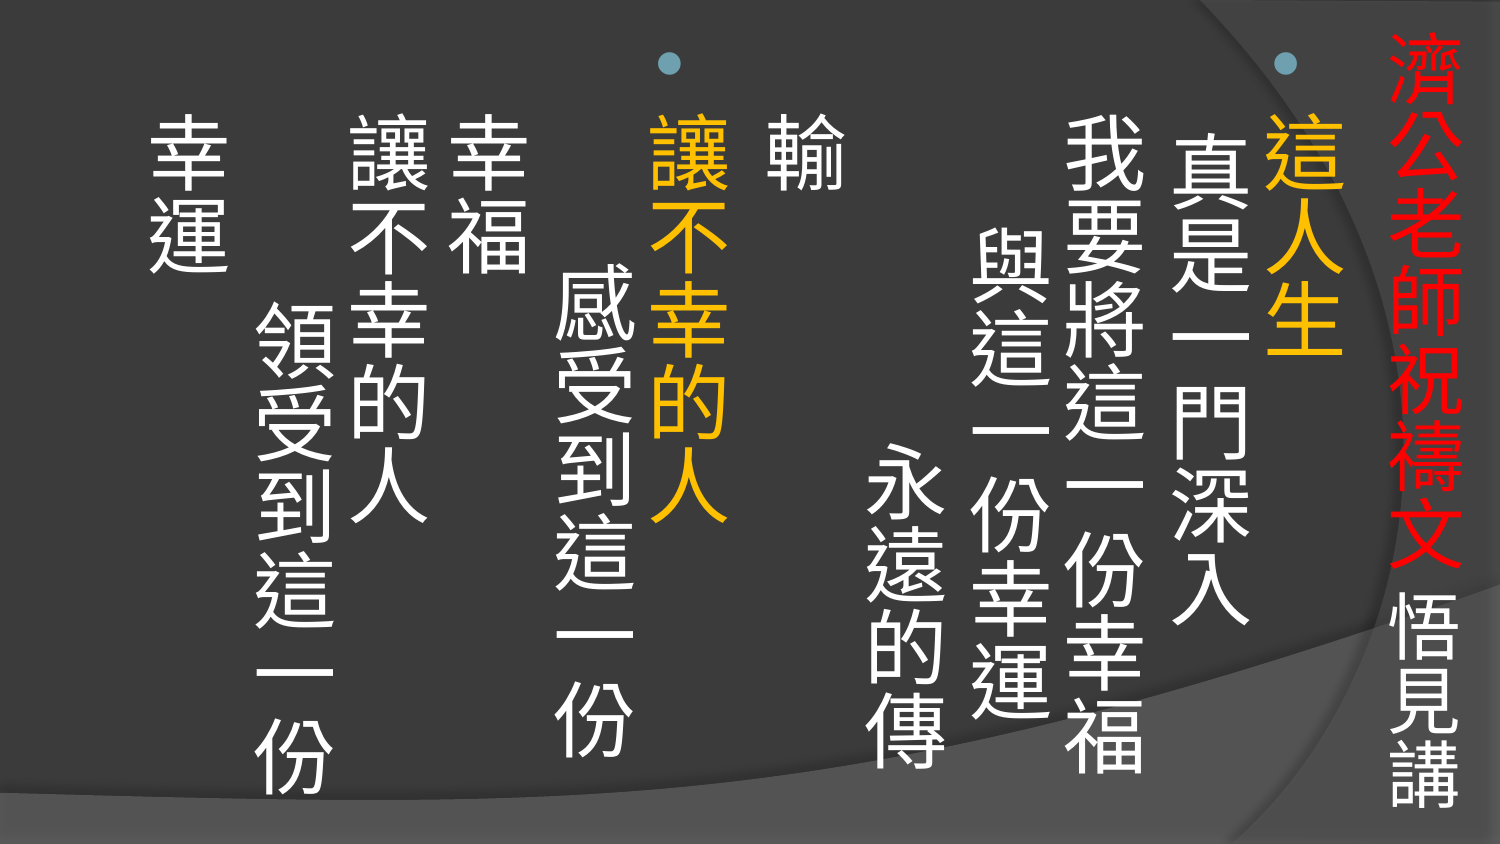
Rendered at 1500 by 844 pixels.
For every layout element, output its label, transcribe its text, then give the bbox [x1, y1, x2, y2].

title 濟公老師祝禱文 悟見講 [1364, 21, 1483, 820]
list 這人生 真是一門深入 我要將這一份幸福 與這一份幸運 永遠的傳輸 讓不幸的人 感受到這一份幸福 讓不幸的人 領受到這一份幸運 [29, 27, 1365, 820]
